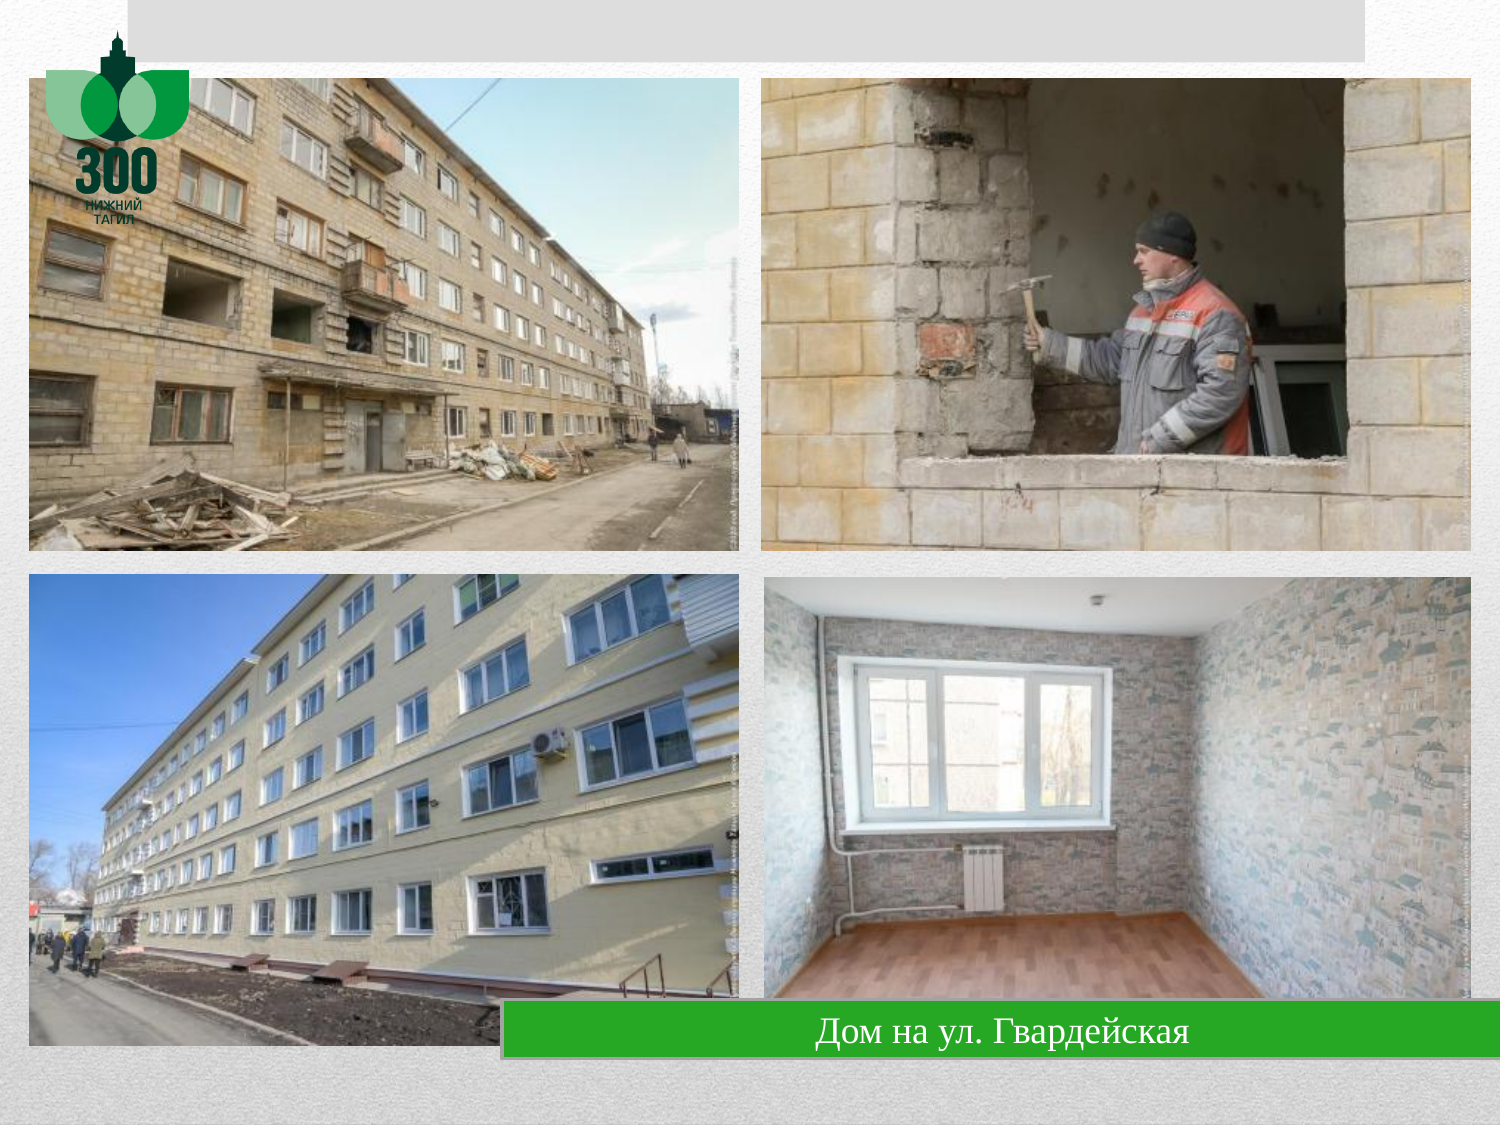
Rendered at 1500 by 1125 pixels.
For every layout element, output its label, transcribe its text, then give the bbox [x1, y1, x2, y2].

text_box Дом на ул. Гвардейская [500, 998, 1500, 1060]
picture [28, 30, 739, 552]
picture [763, 576, 1472, 1048]
picture [761, 77, 1472, 552]
picture [28, 573, 739, 1047]
